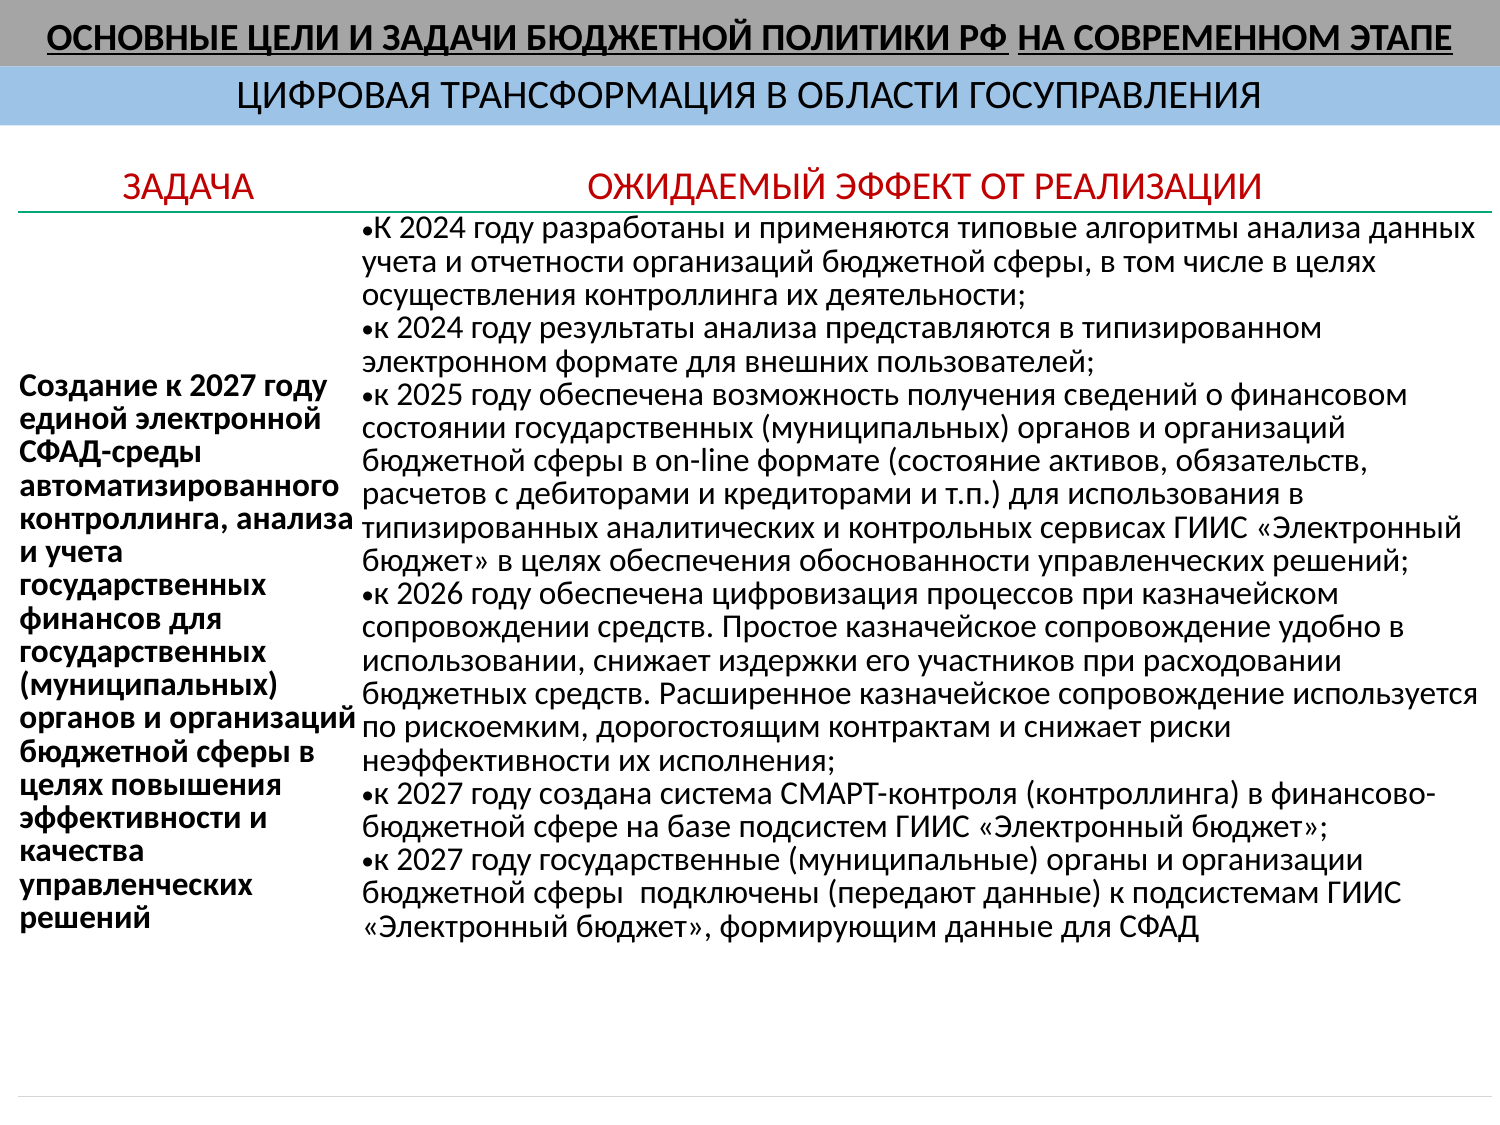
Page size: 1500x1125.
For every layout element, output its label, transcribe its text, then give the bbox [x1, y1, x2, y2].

title ОСНОВНЫЕ ЦЕЛИ И ЗАДАЧИ БЮДЖЕТНОЙ ПОЛИТИКИ РФ НА СОВРЕМЕННОМ ЭТАПЕ [0, 0, 1500, 66]
subtitle ЦИФРОВАЯ ТРАНСФОРМАЦИЯ В ОБЛАСТИ ГОСУПРАВЛЕНИЯ [0, 66, 1500, 126]
table_header ОЖИДАЕМЫЙ ЭФФЕКТ ОТ РЕАЛИЗАЦИИ [360, 161, 1492, 211]
table_cell К 2024 году разработаны и применяются типовые алгоритмы анализа данных учета и отчетности организаций бюджетной сферы, в том числе в целях осуществления контроллинга их деятельности; к 2024 году результаты анализа представляются в типизированном электронном формате для внешних пользователей; к 2025 году обеспечена возможность получения сведений о финансовом состоянии государственных (муниципальных) органов и организаций бюджетной сферы в on-line формате (состояние активов, обязательств, расчетов с дебиторами и кредиторами и т.п.) для использования в типизированных аналитических и контрольных сервисах ГИИС «Электронный бюджет» в целях обеспечения обоснованности управленческих решений; к 2026 году обеспечена цифровизация процессов при казначейском сопровождении средств. Простое казначейское сопровождение удобно в использовании, снижает издержки его участников при расходовании бюджетных средств. Расширенное казначейское сопровождение используется по рискоемким, дорогостоящим контрактам и снижает риски неэффективности их исполнения; к 2027 году создана система СМАРТ-контроля (контроллинга) в финансово-бюджетной сфере на базе подсистем ГИИС «Электронный бюджет»; к 2027 году государственные (муниципальные) органы и организации бюджетной сферы подключены (передают данные) к подсистемам ГИИС «Электронный бюджет», формирующим данные для СФАД [360, 213, 1492, 1096]
table_cell Создание к 2027 году единой электронной СФАД-среды автоматизированного контроллинга, анализа и учета государственных финансов для государственных (муниципальных) органов и организаций бюджетной сферы в целях повышения эффективности и качества управленческих решений [18, 213, 360, 1096]
table_header ЗАДАЧА [18, 161, 360, 211]
